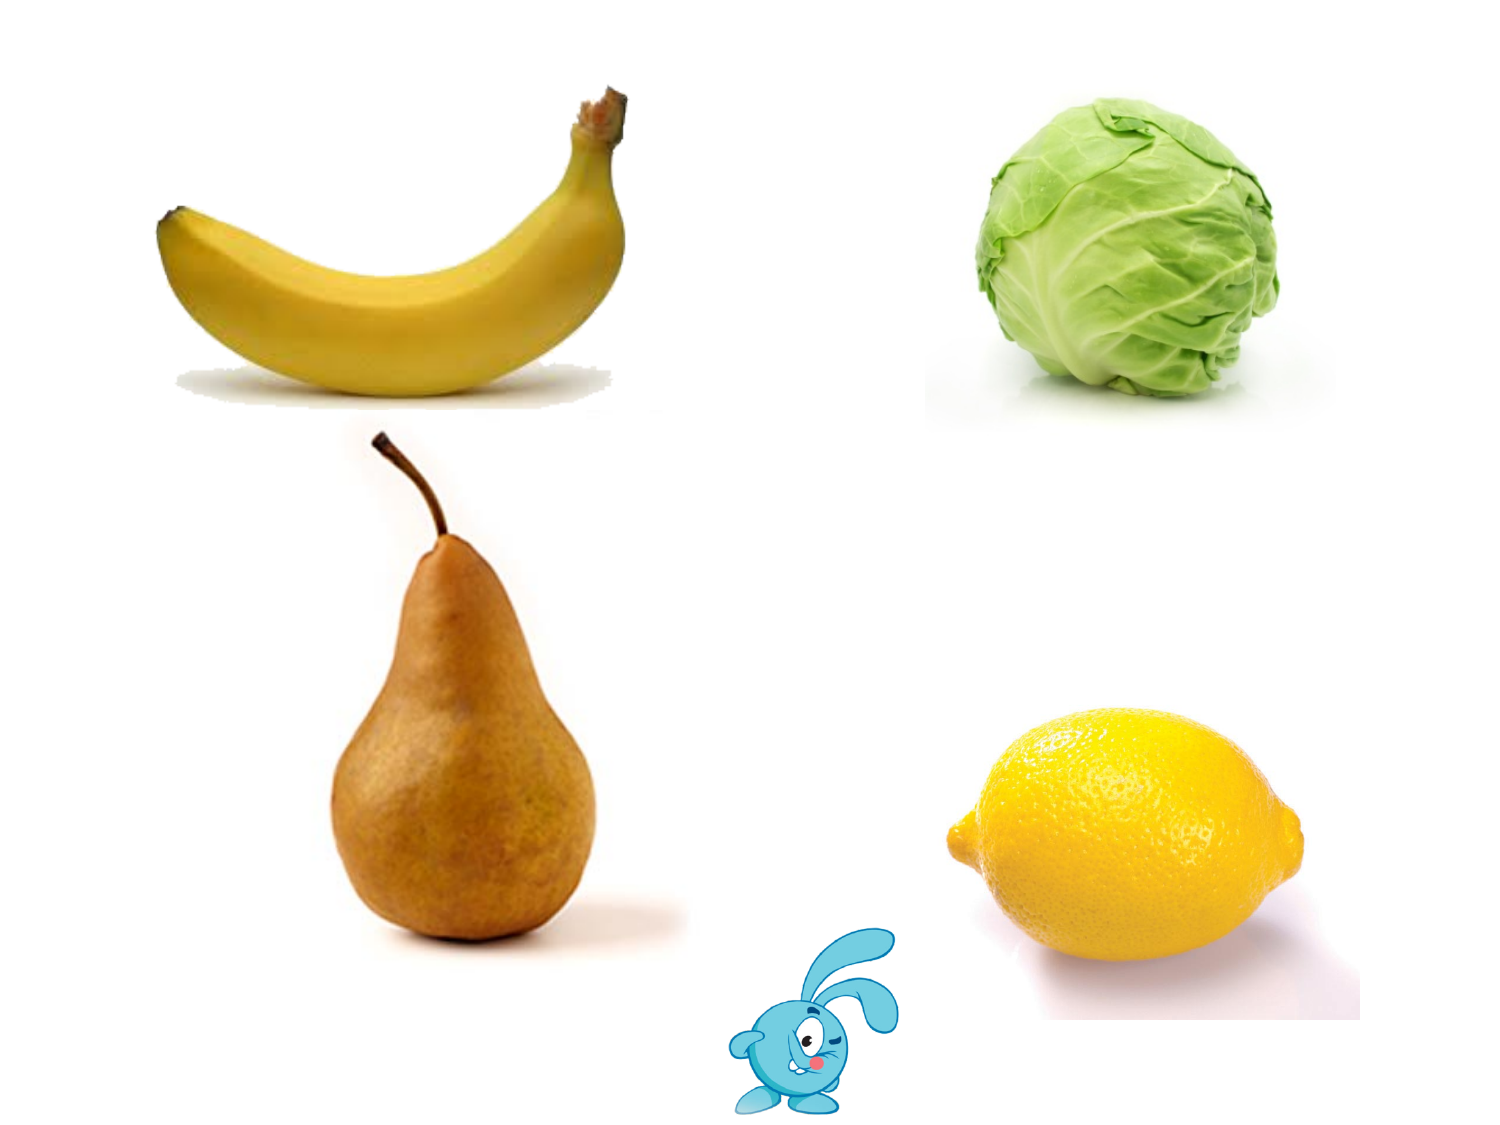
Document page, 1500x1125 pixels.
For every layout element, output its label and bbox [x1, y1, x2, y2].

picture [187, 409, 1360, 1116]
picture [925, 58, 1337, 449]
list [128, 58, 662, 458]
